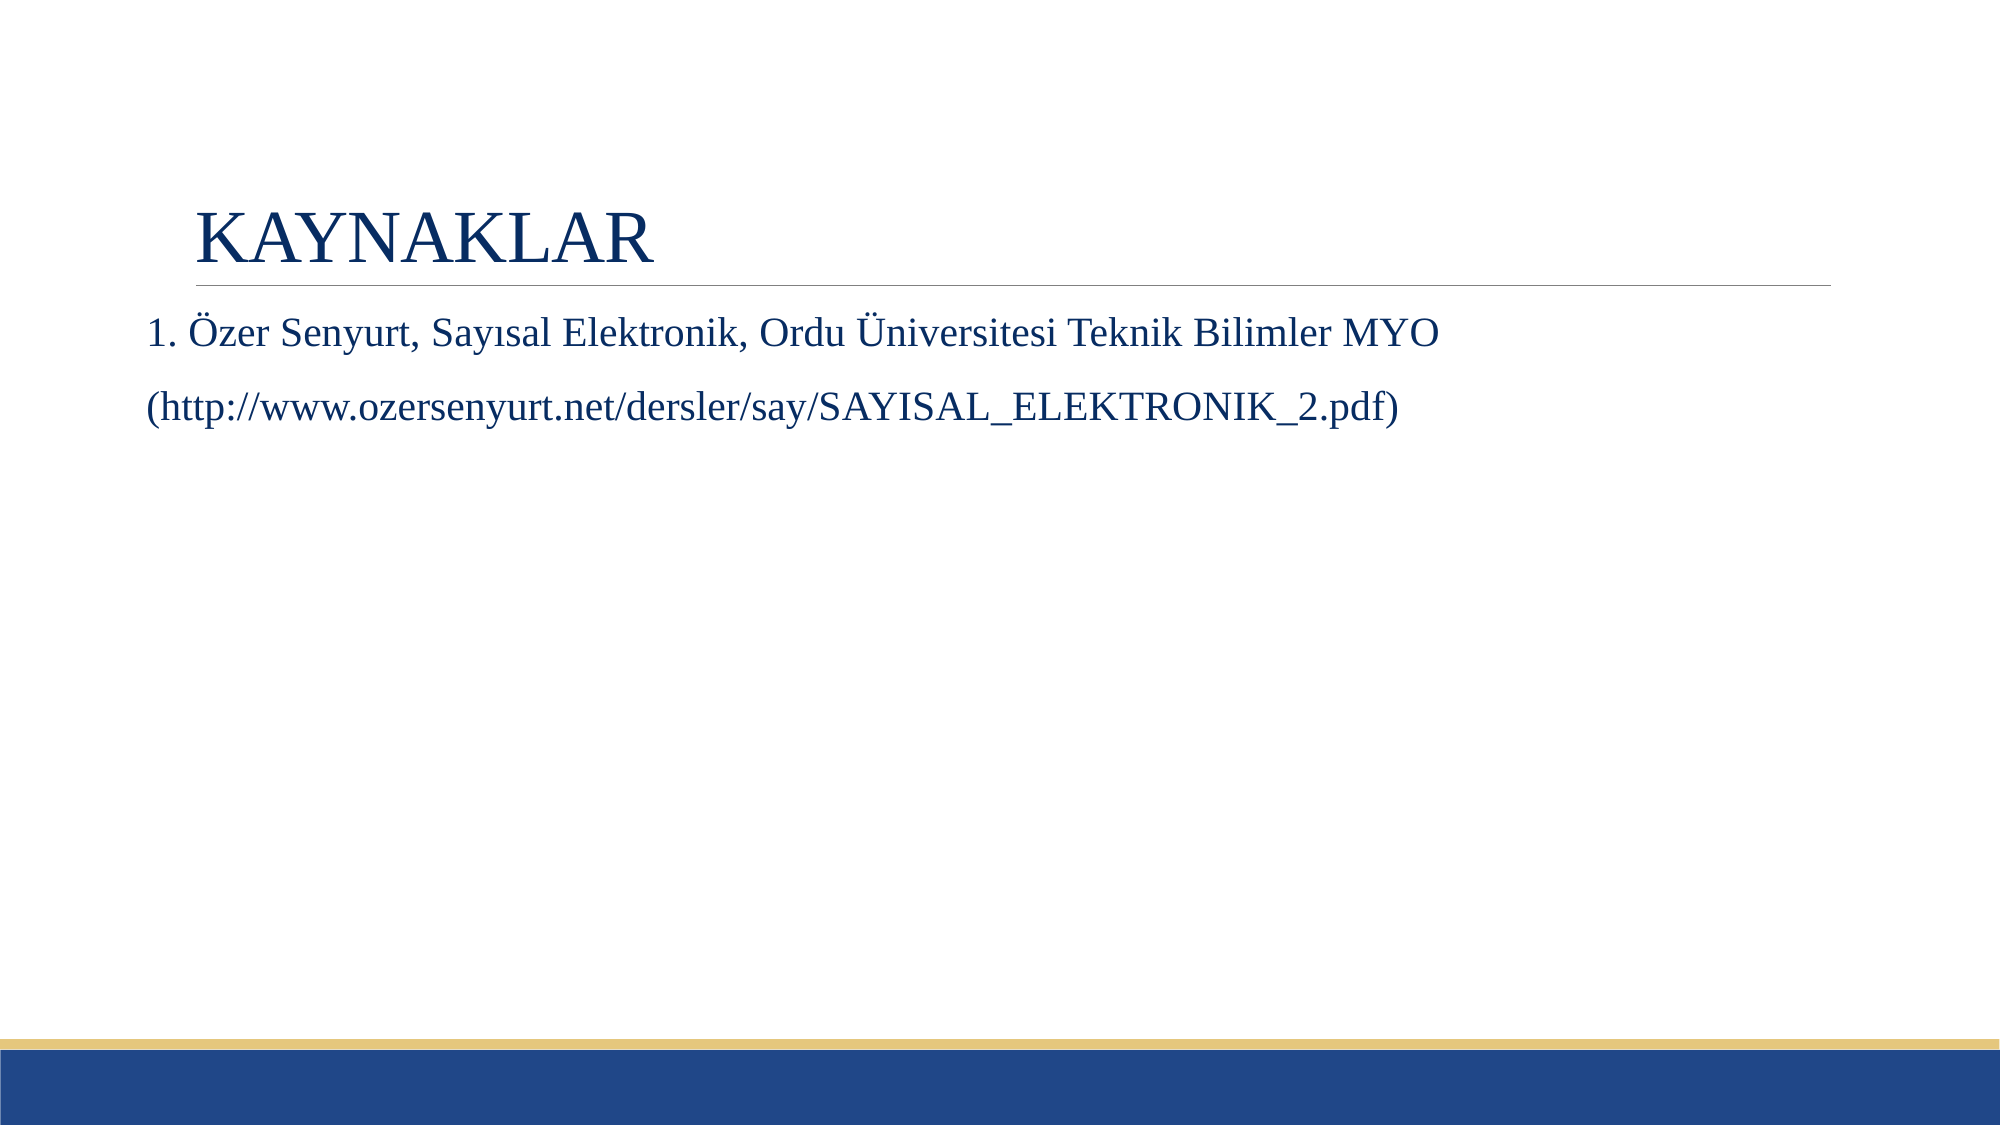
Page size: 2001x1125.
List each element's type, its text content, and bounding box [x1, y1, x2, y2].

list 1. Özer Senyurt, Sayısal Elektronik, Ordu Üniversitesi Teknik Bilimler MYO (http://www.ozersenyurt.net/dersler/say/SAYISAL_ELEKTRONIK_2.pdf) [146, 302, 1910, 963]
title KAYNAKLAR [180, 47, 1830, 285]
